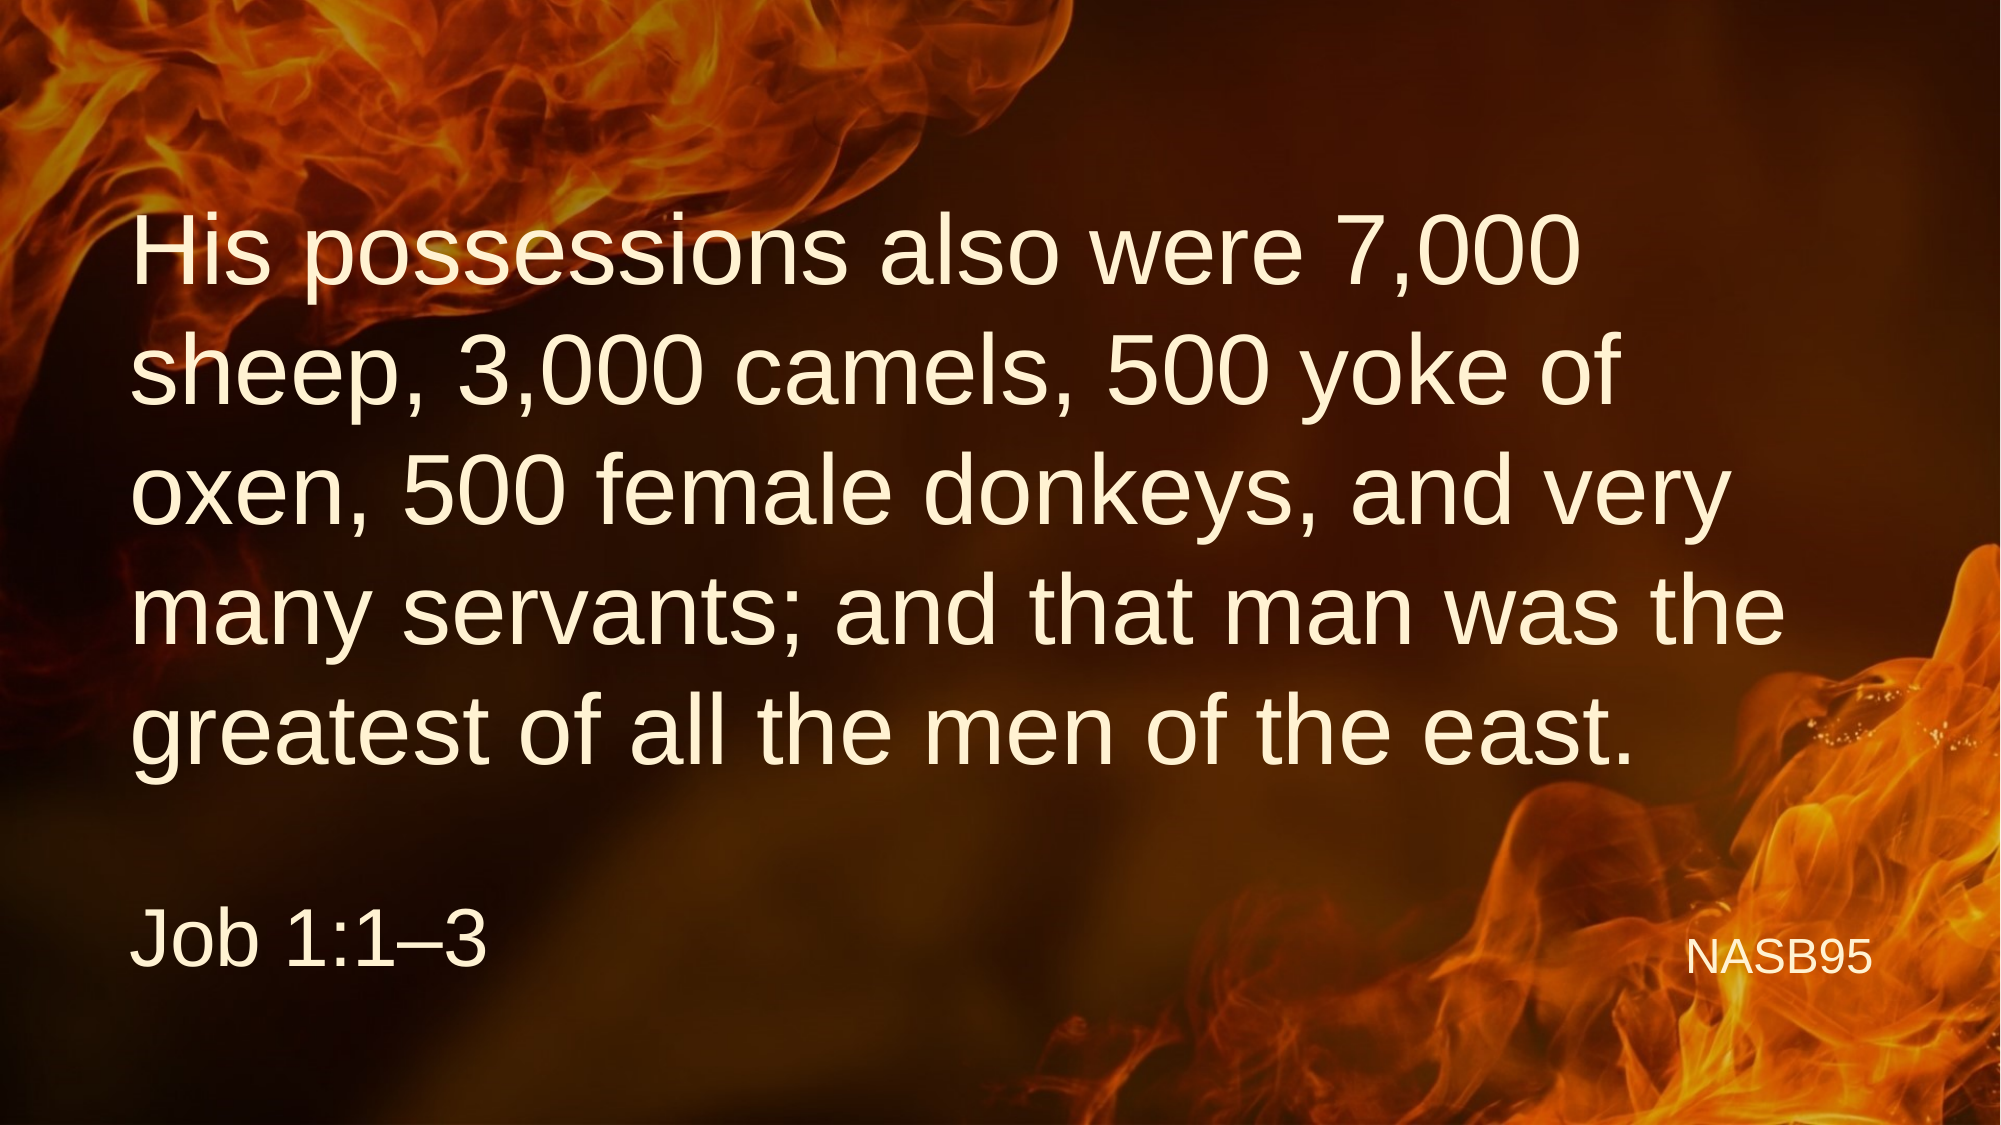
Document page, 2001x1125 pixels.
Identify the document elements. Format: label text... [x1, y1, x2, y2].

picture [0, 0, 2001, 1125]
list His possessions also were 7,000 sheep, 3,000 camels, 500 yoke of oxen, 500 female donkeys, and very many servants; and that man was the greatest of all the men of the east. [114, 114, 1886, 855]
list Job 1:1–3 [114, 876, 1615, 991]
list NASB95 [1650, 915, 1889, 991]
